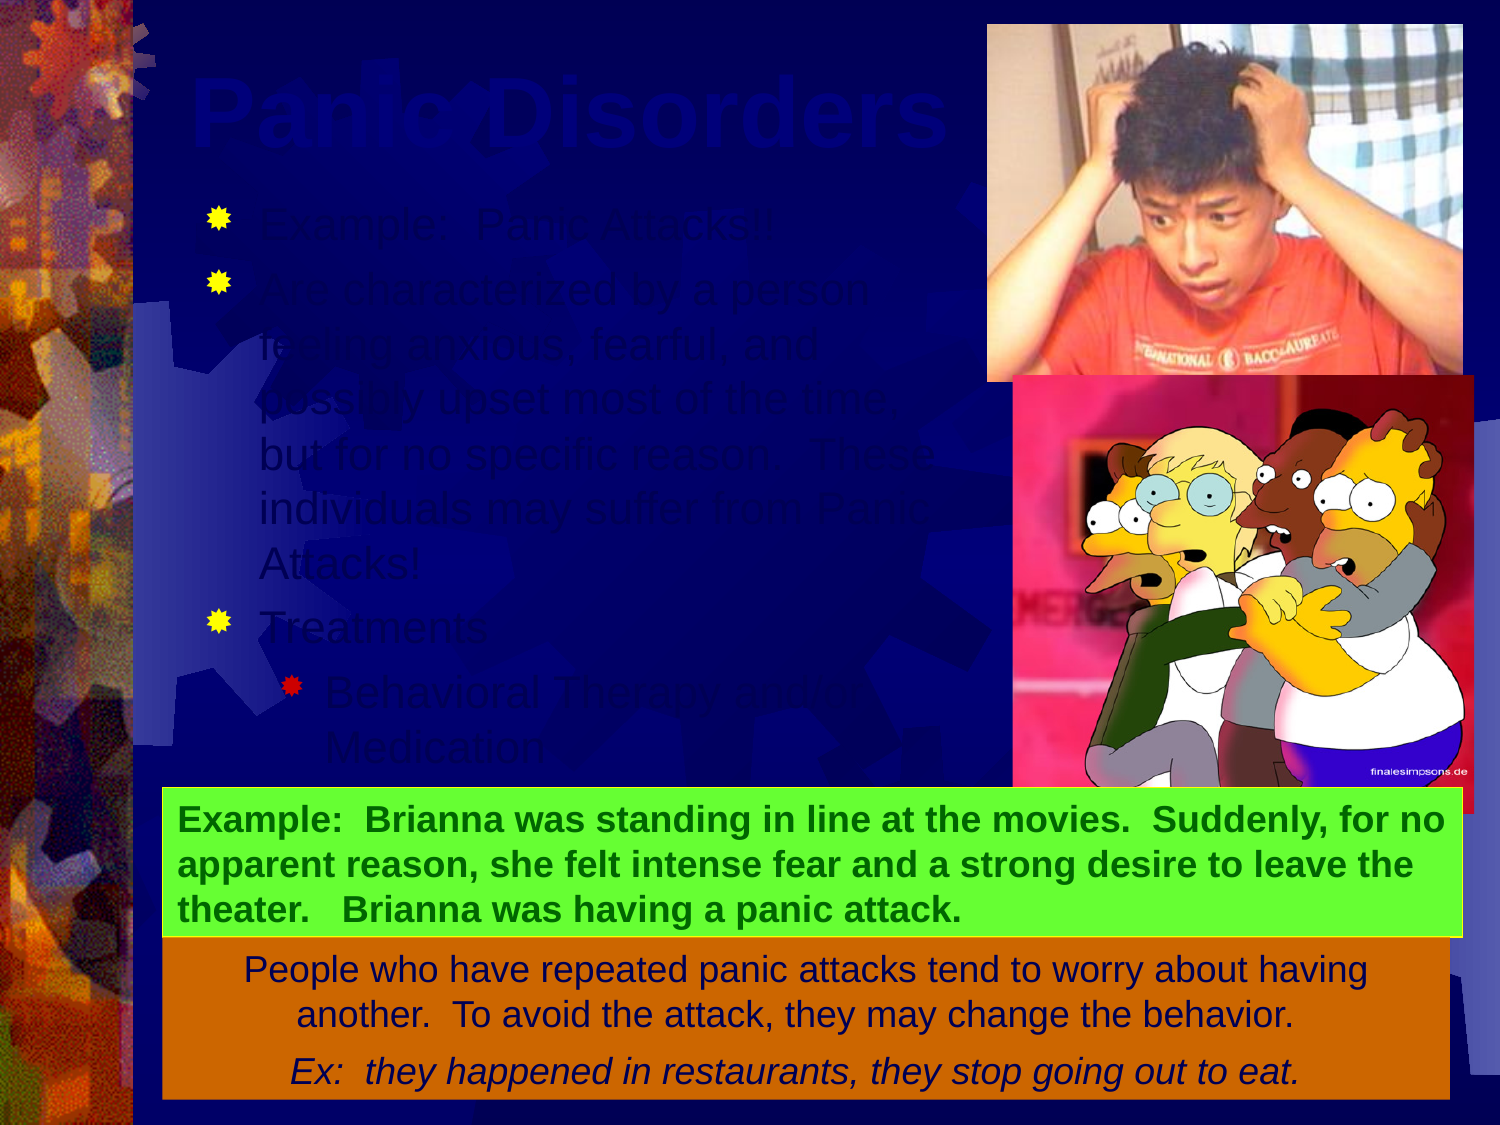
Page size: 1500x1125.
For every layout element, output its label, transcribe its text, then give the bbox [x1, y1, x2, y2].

list Example: Panic Attacks!! Are characterized by a person feeling anxious, fearful, and possibly upset most of the time, but for no specific reason. These individuals may suffer from Panic Attacks! Treatments Behavioral Therapy and/or Medication [187, 187, 976, 787]
picture [987, 24, 1475, 815]
text_box Example: Brianna was standing in line at the movies. Suddenly, for no apparent reason, she felt intense fear and a strong desire to leave the theater. Brianna was having a panic attack. [162, 787, 1463, 938]
picture [0, 0, 133, 1125]
title Panic Disorders [174, 49, 982, 176]
text_box People who have repeated panic attacks tend to worry about having another. To avoid the attack, they may change the behavior. Ex: they happened in restaurants, they stop going out to eat. [162, 937, 1450, 1100]
